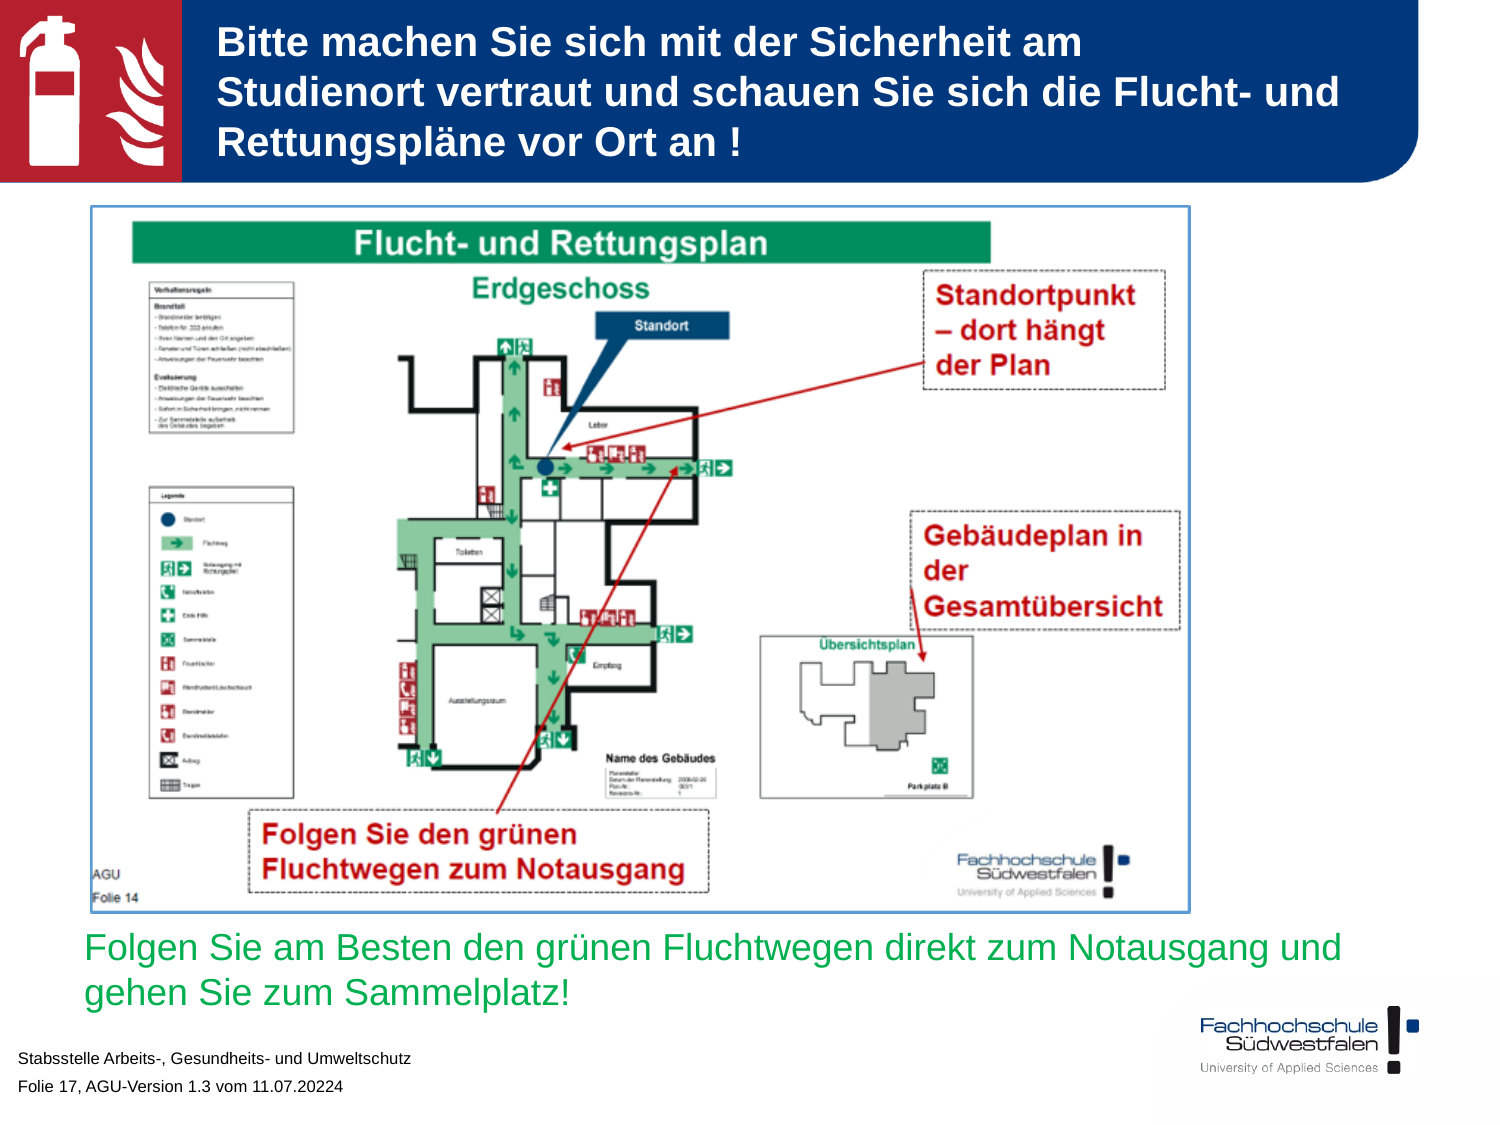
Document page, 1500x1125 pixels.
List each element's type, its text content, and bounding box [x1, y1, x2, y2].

picture [0, 0, 1419, 183]
picture [90, 205, 1191, 915]
picture [1152, 976, 1500, 1125]
text_box Folgen Sie am Besten den grünen Fluchtwegen direkt zum Notausgang und gehen Sie zum Sammelplatz! [69, 915, 1368, 1020]
text_box Bitte machen Sie sich mit der Sicherheit am Studienort vertraut und schauen Sie sich die Flucht- und Rettungspläne vor Ort an ! [216, 15, 1500, 166]
